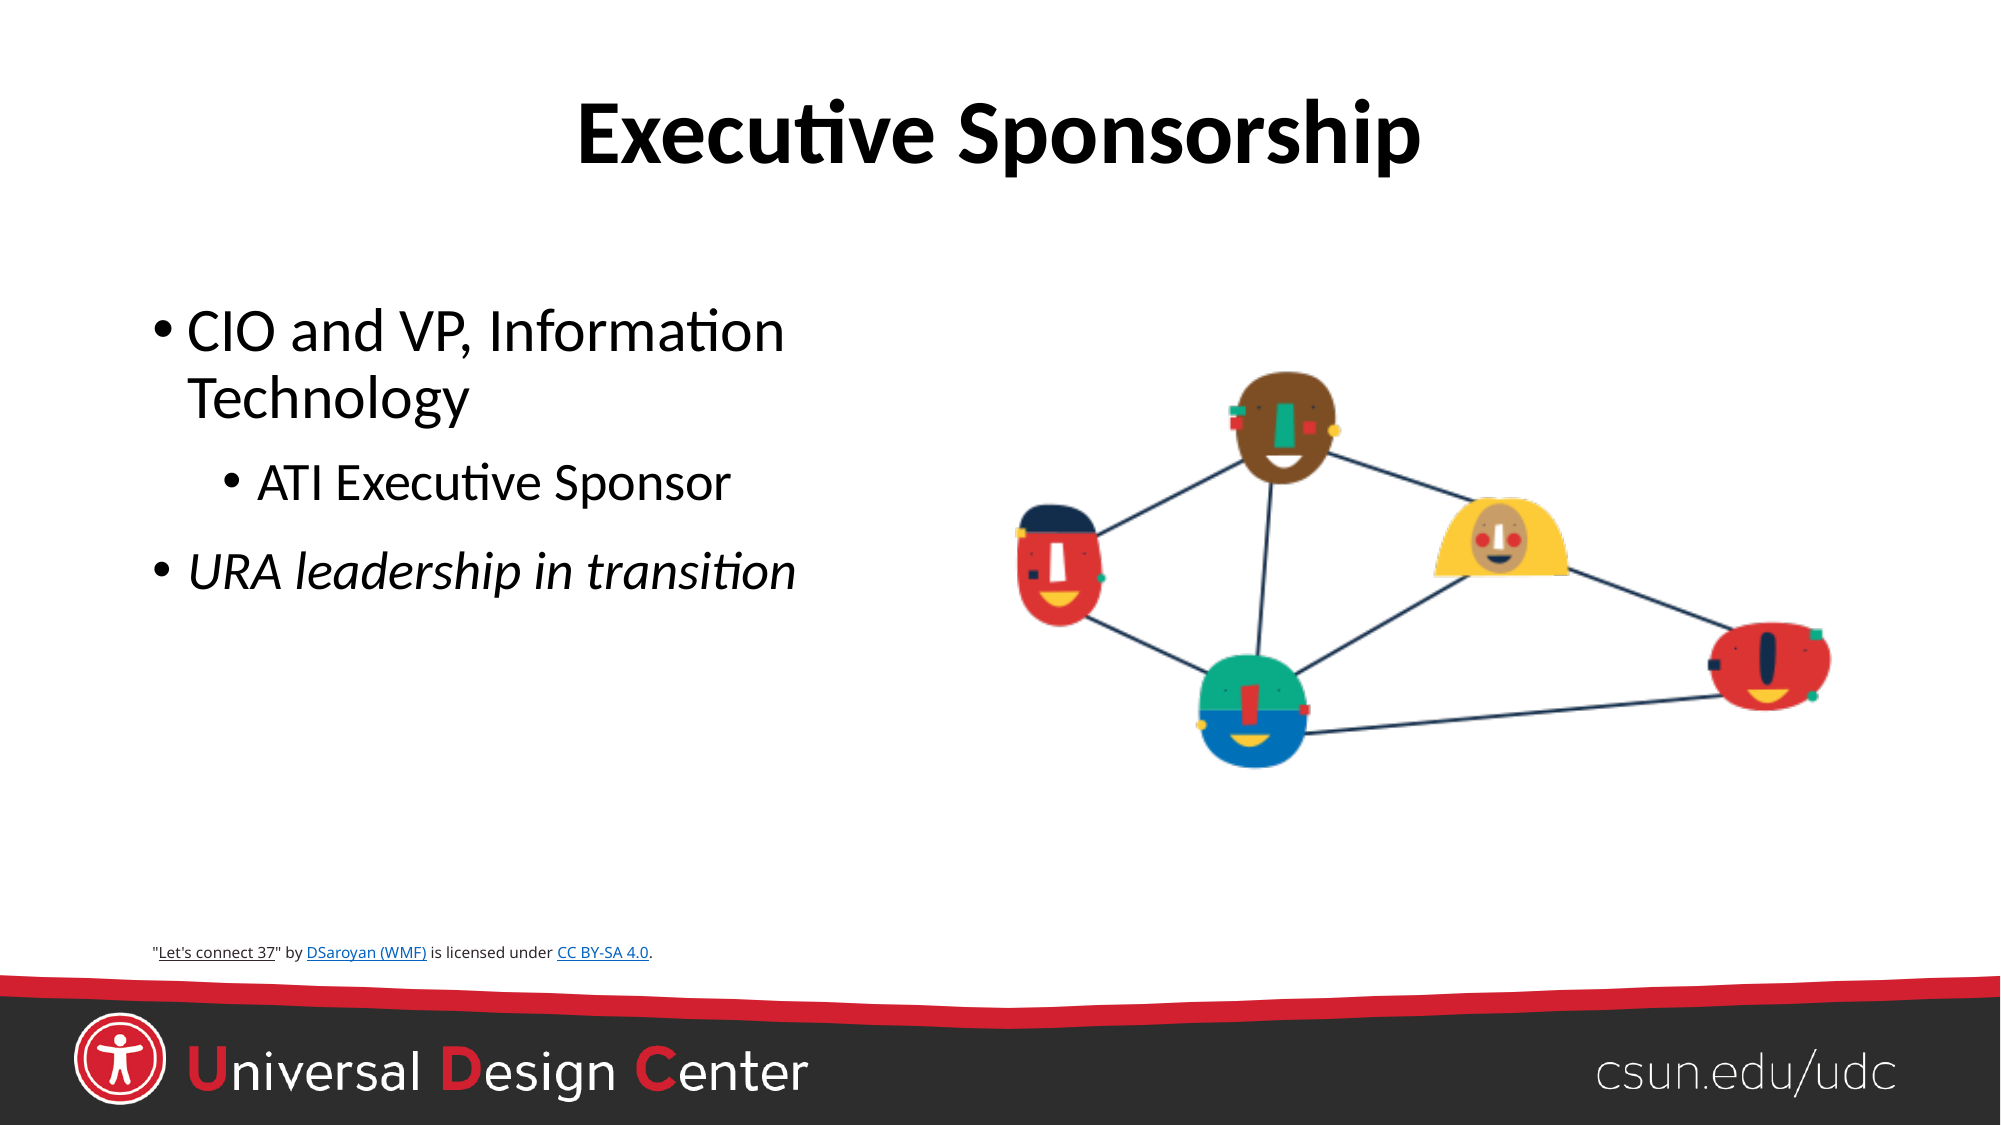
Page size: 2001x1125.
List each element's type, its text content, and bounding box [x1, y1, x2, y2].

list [938, 290, 1912, 854]
list CIO and VP, Information Technology ATI Executive Sponsor URA leadership in transition "Let's connect 37" by DSaroyan (WMF) is licensed under CC BY-SA 4.0. [137, 290, 988, 973]
picture [0, 0, 2001, 1125]
title Executive Sponsorship [137, 25, 1863, 243]
